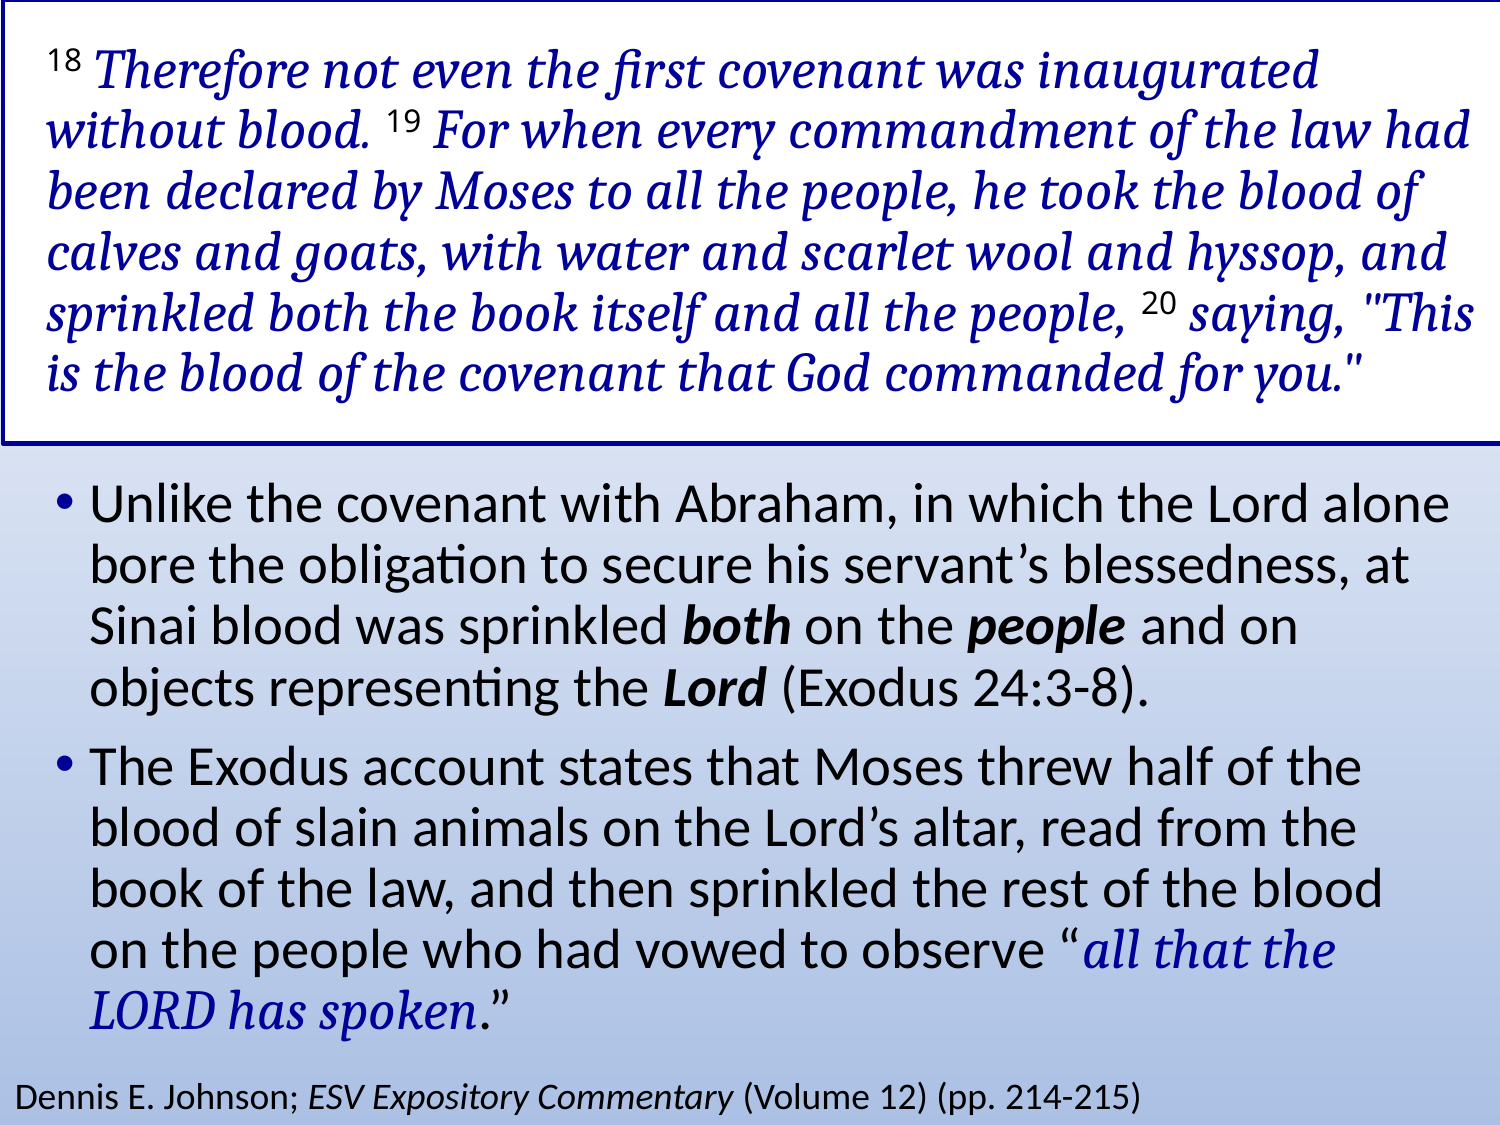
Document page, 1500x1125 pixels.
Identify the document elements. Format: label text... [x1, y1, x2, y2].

title 18 Therefore not even the first covenant was inaugurated without blood. 19 For when every commandment of the law had been declared by Moses to all the people, he took the blood of calves and goats, with water and scarlet wool and hyssop, and sprinkled both the book itself and all the people, 20 saying, "This is the blood of the covenant that God commanded for you." [2, 0, 1500, 444]
text_box Dennis E. Johnson; ESV Expository Commentary (Volume 12) (pp. 214-215) [0, 1064, 1500, 1125]
list Unlike the covenant with Abraham, in which the Lord alone bore the obligation to secure his servant’s blessedness, at Sinai blood was sprinkled both on the people and on objects representing the Lord (Exodus 24:3-8). The Exodus account states that Moses threw half of the blood of slain animals on the Lord’s altar, read from the book of the law, and then sprinkled the rest of the blood on the people who had vowed to observe “all that the LORD has spoken.” [39, 466, 1468, 1064]
